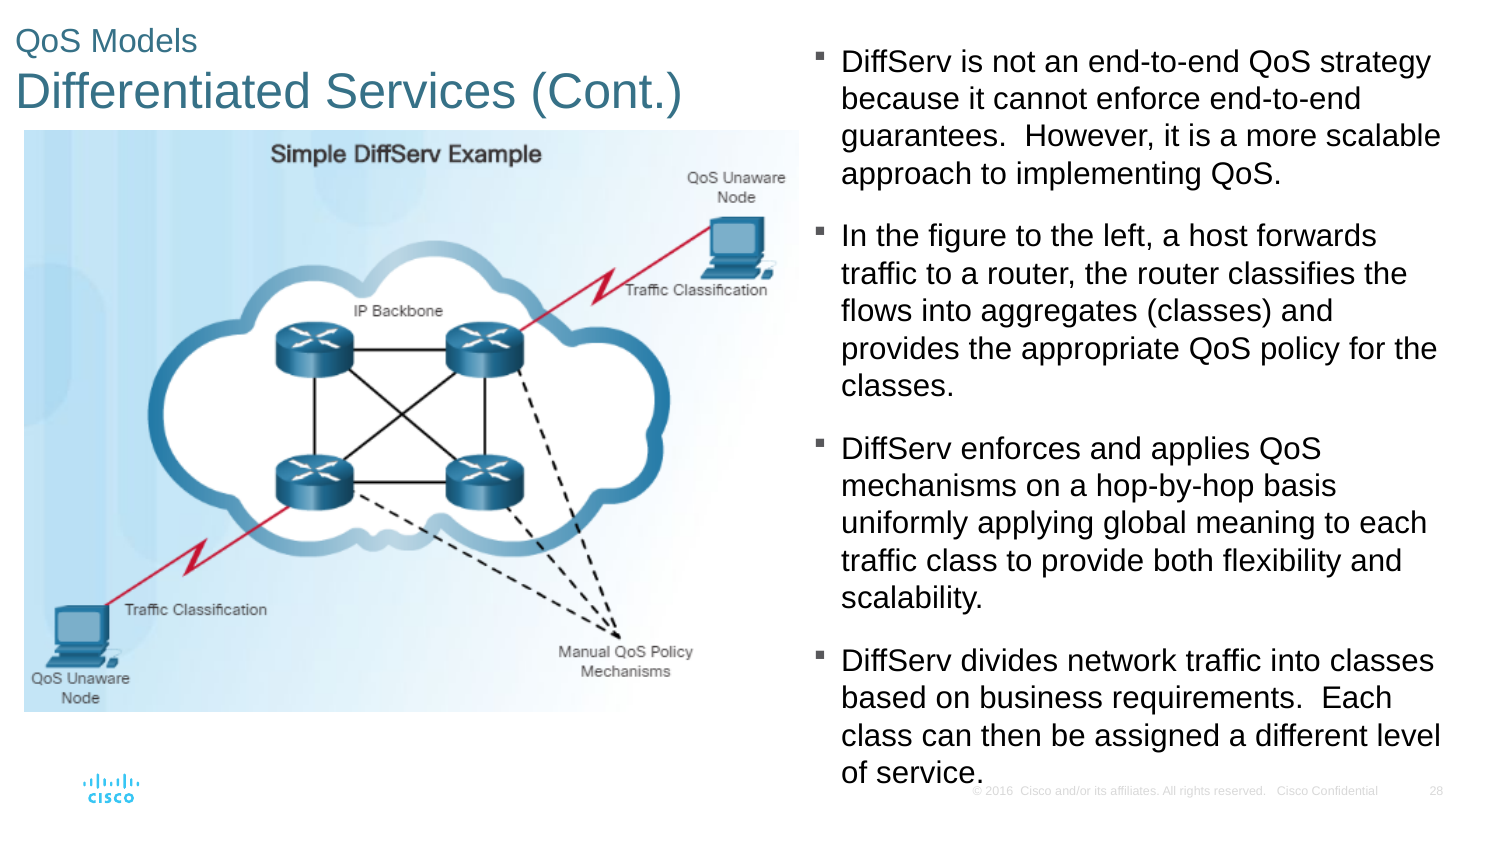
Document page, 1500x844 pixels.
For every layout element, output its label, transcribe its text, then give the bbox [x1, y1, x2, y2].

title QoS Models Differentiated Services (Cont.) [0, 6, 780, 131]
picture [24, 130, 799, 712]
list DiffServ is not an end-to-end QoS strategy because it cannot enforce end-to-end guarantees. However, it is a more scalable approach to implementing QoS. In the figure to the left, a host forwards traffic to a router, the router classifies the flows into aggregates (classes) and provides the appropriate QoS policy for the classes. DiffServ enforces and applies QoS mechanisms on a hop-by-hop basis uniformly applying global meaning to each traffic class to provide both flexibility and scalability. DiffServ divides network traffic into classes based on business requirements. Each class can then be assigned a different level of service. [798, 33, 1489, 788]
